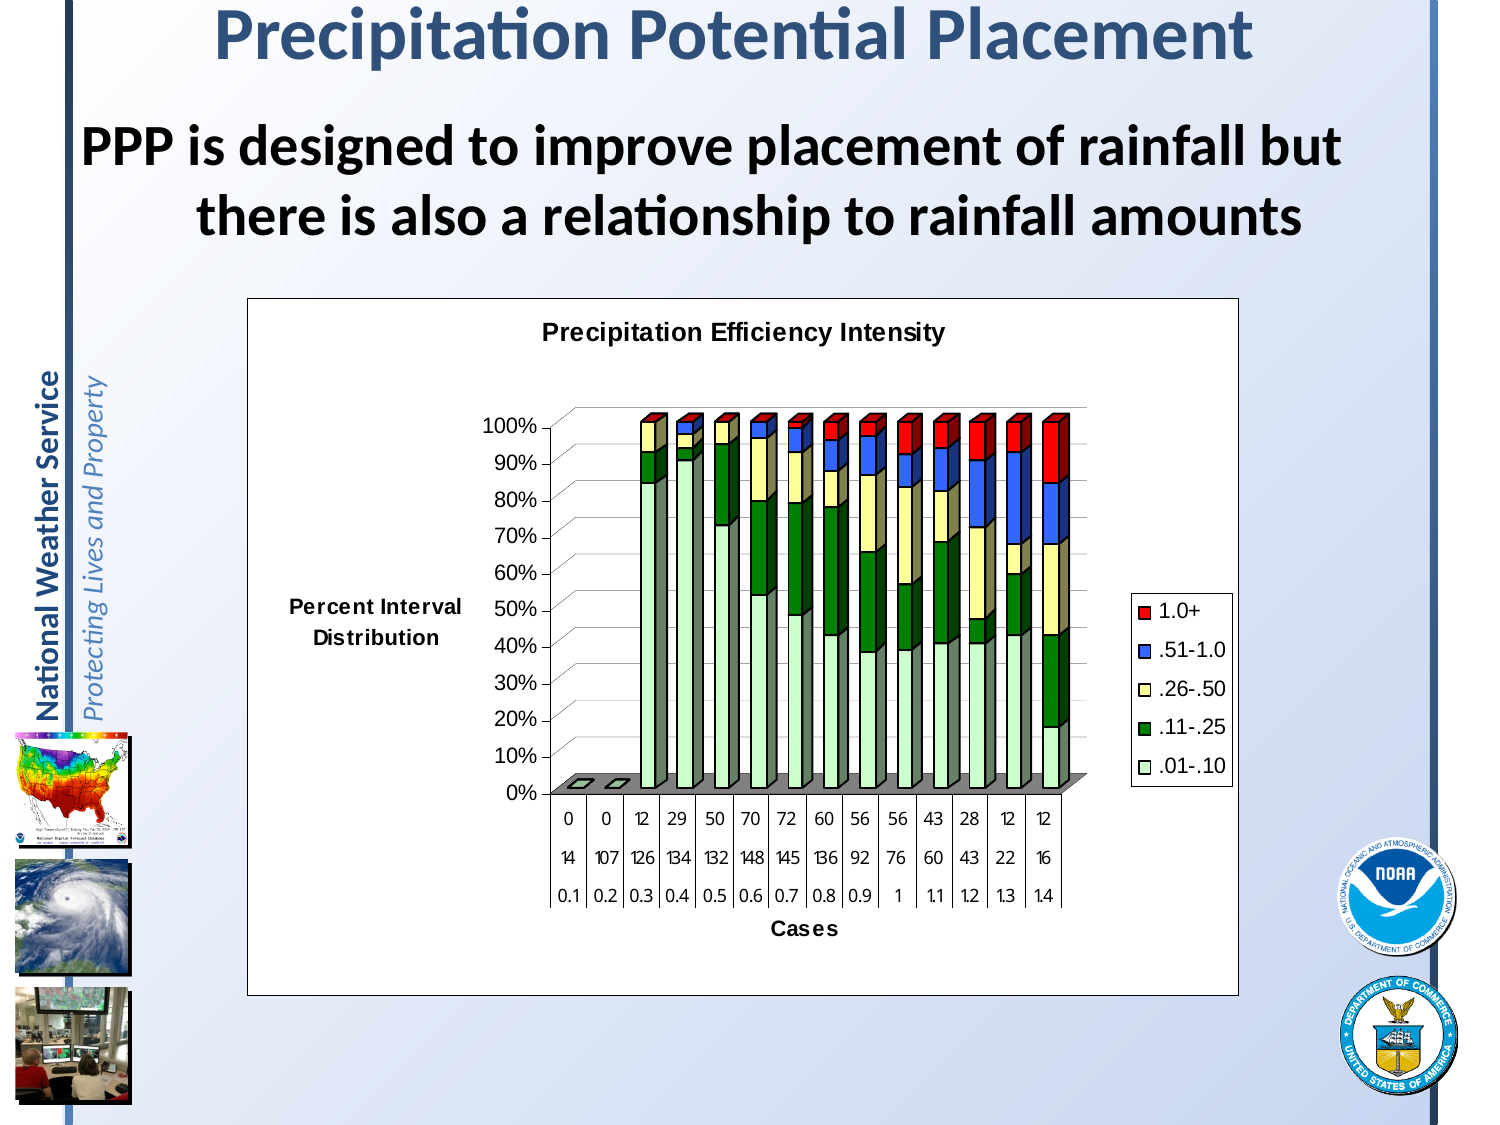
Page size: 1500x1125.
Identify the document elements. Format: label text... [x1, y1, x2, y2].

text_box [237, 287, 1251, 1006]
picture [15, 987, 128, 1100]
text_box PPP is designed to improve placement of rainfall but there is also a relationship to rainfall amounts [50, 99, 1375, 255]
picture [15, 732, 128, 845]
picture [15, 859, 128, 973]
picture [1337, 974, 1458, 1095]
text_box Precipitation Potential Placement [37, 0, 1450, 175]
picture [1337, 837, 1455, 955]
